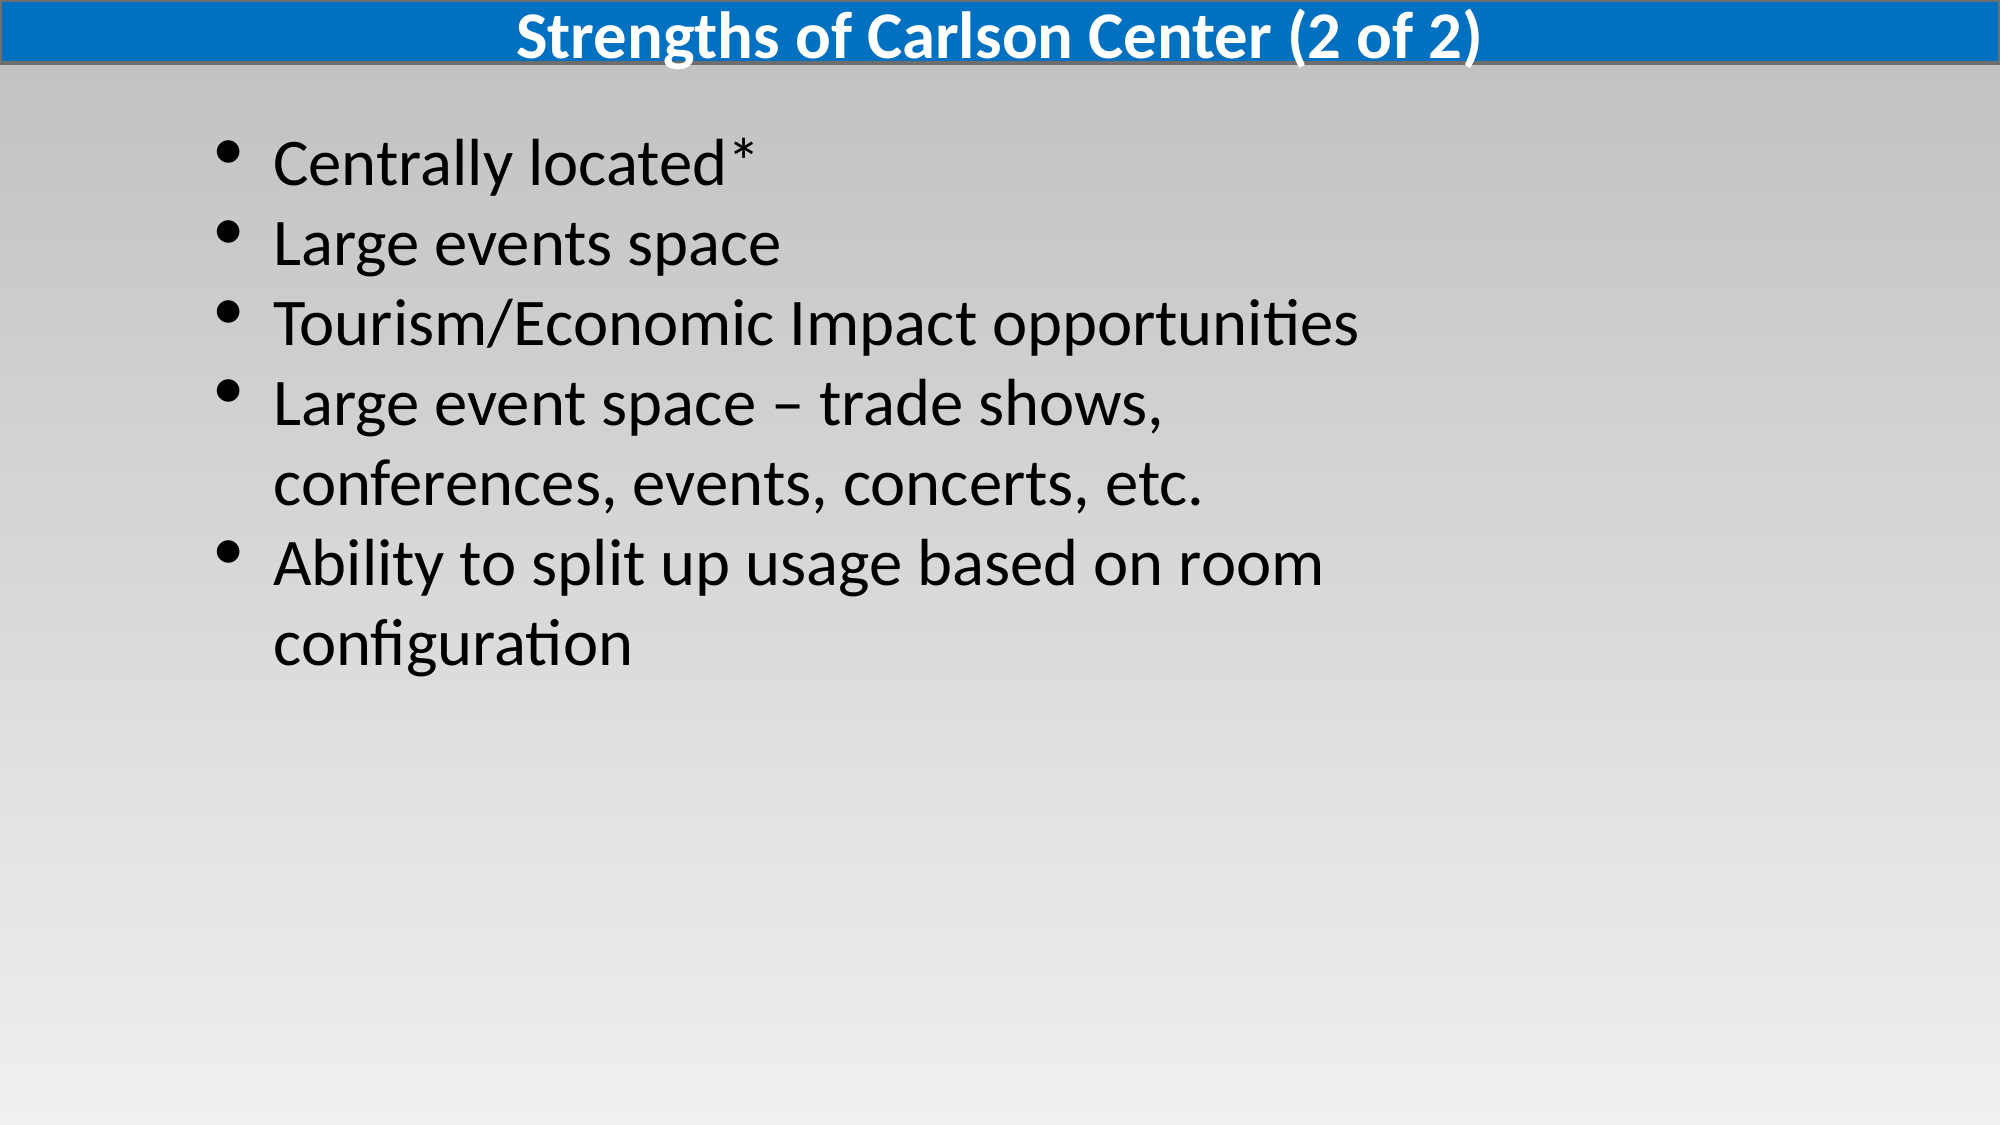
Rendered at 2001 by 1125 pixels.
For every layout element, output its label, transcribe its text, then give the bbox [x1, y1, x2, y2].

text_box Centrally located* Large events space Tourism/Economic Impact opportunities Large event space – trade shows, conferences, events, concerts, etc. Ability to split up usage based on room configuration [202, 111, 1502, 767]
text_box Strengths of Carlson Center (2 of 2) [0, 0, 2000, 65]
